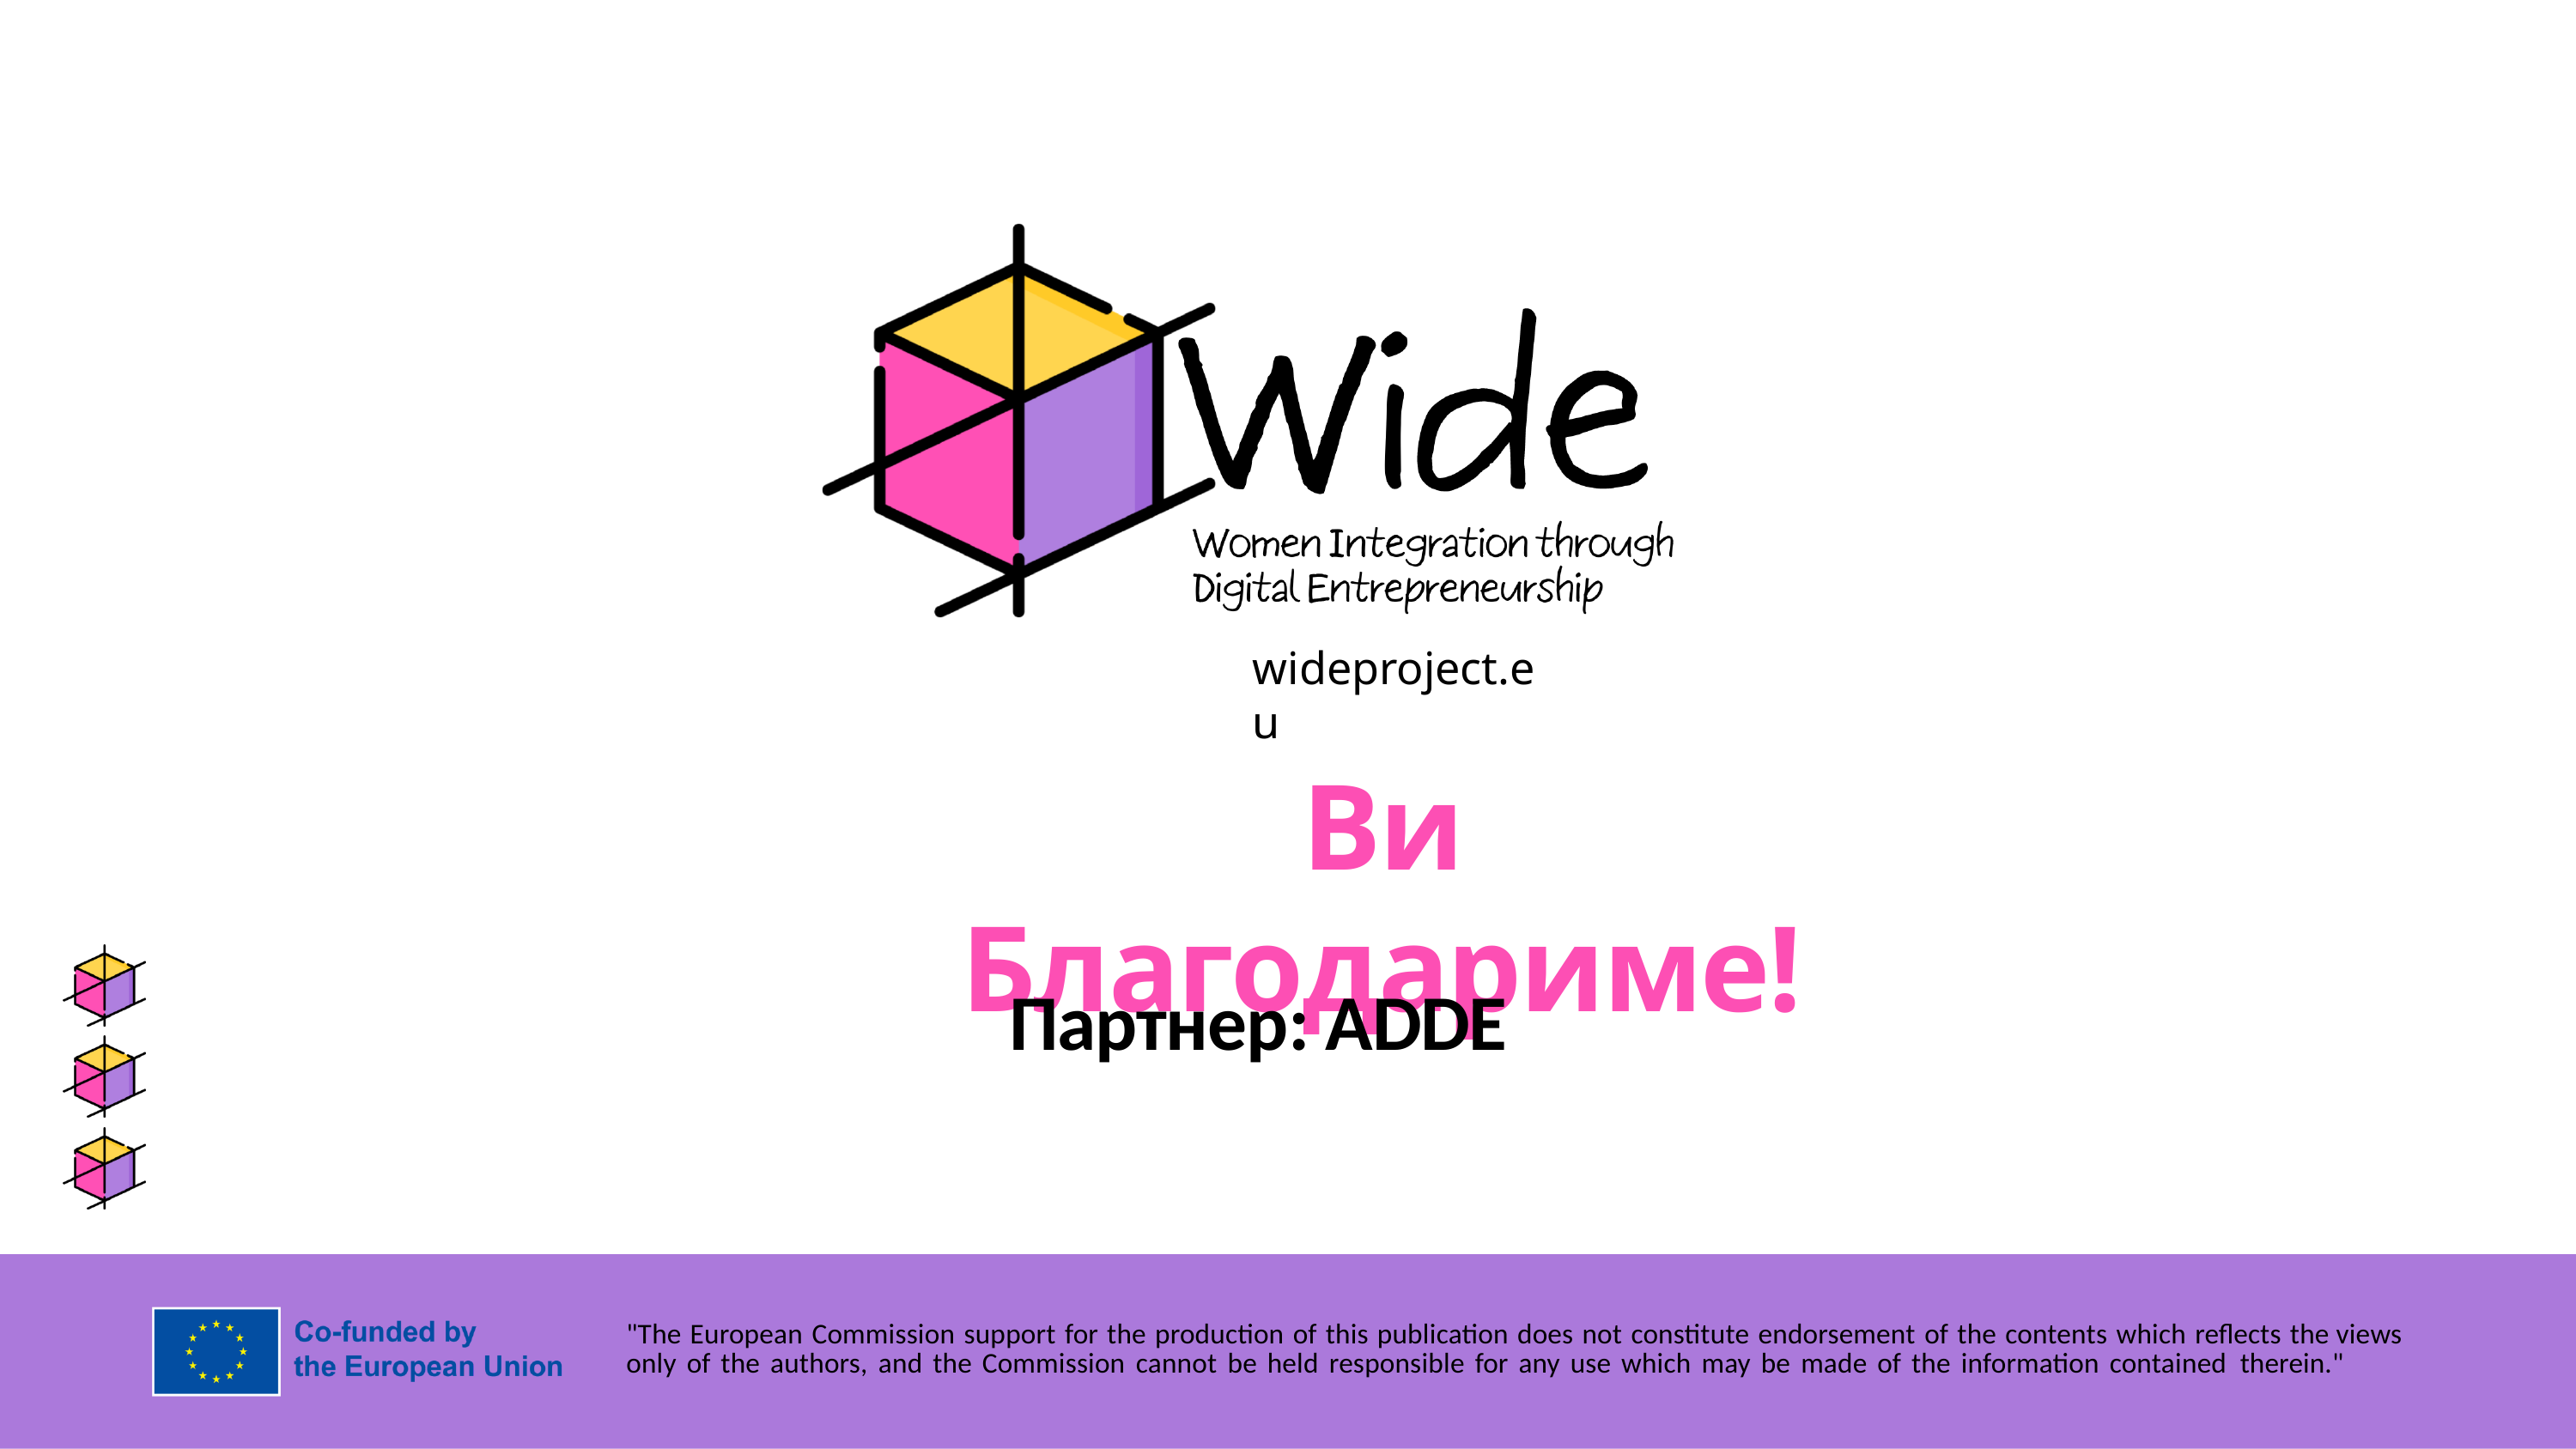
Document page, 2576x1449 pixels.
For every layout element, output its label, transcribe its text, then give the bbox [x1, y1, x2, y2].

text_box Ви Благодариме! [907, 745, 1857, 965]
picture [63, 1127, 146, 1210]
picture [149, 1304, 593, 1399]
text_box Партнер: ADDE [611, 965, 1904, 1168]
picture [687, 101, 1820, 739]
picture [63, 1035, 146, 1118]
picture [63, 944, 146, 1027]
